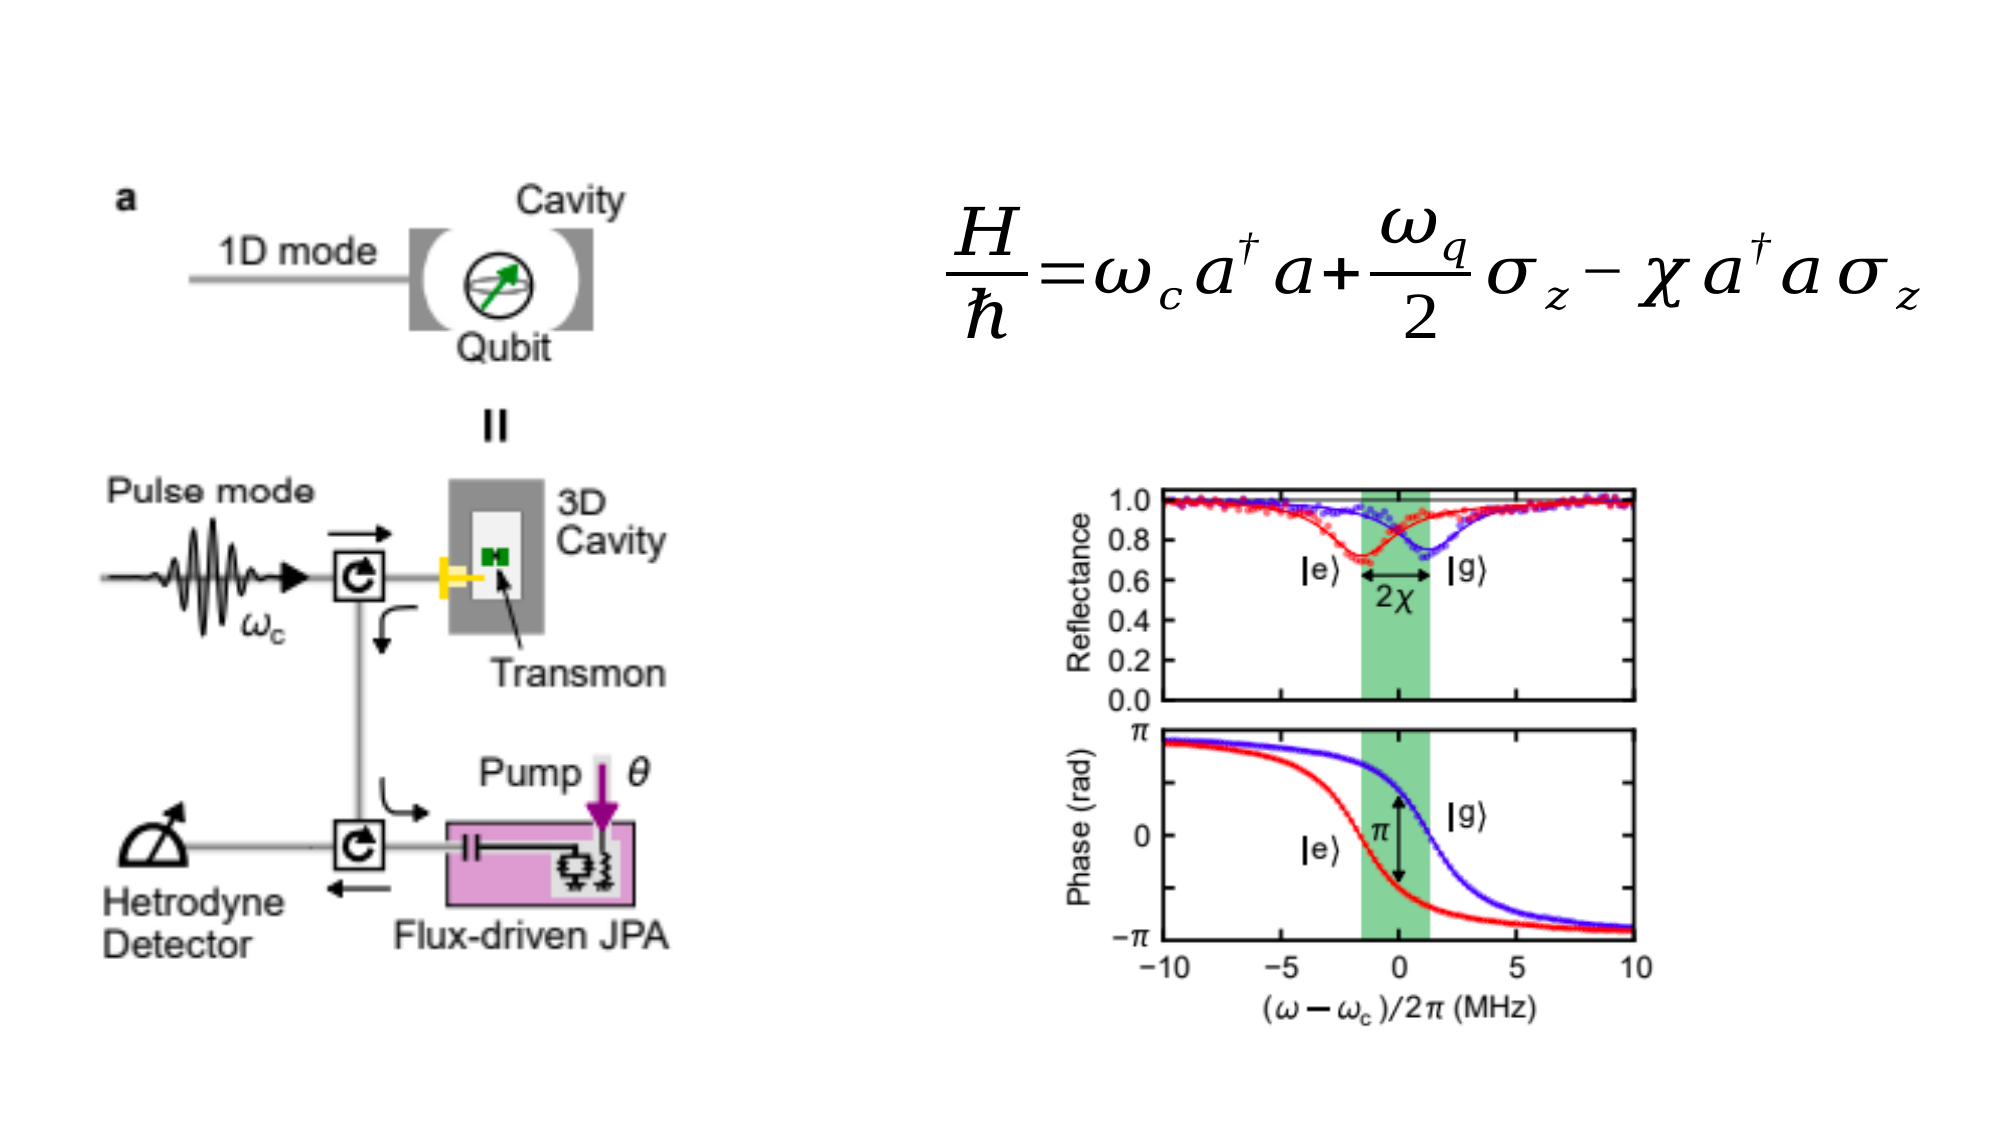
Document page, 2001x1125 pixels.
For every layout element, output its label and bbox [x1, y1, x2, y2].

picture [1052, 461, 1702, 1046]
list [78, 147, 698, 978]
